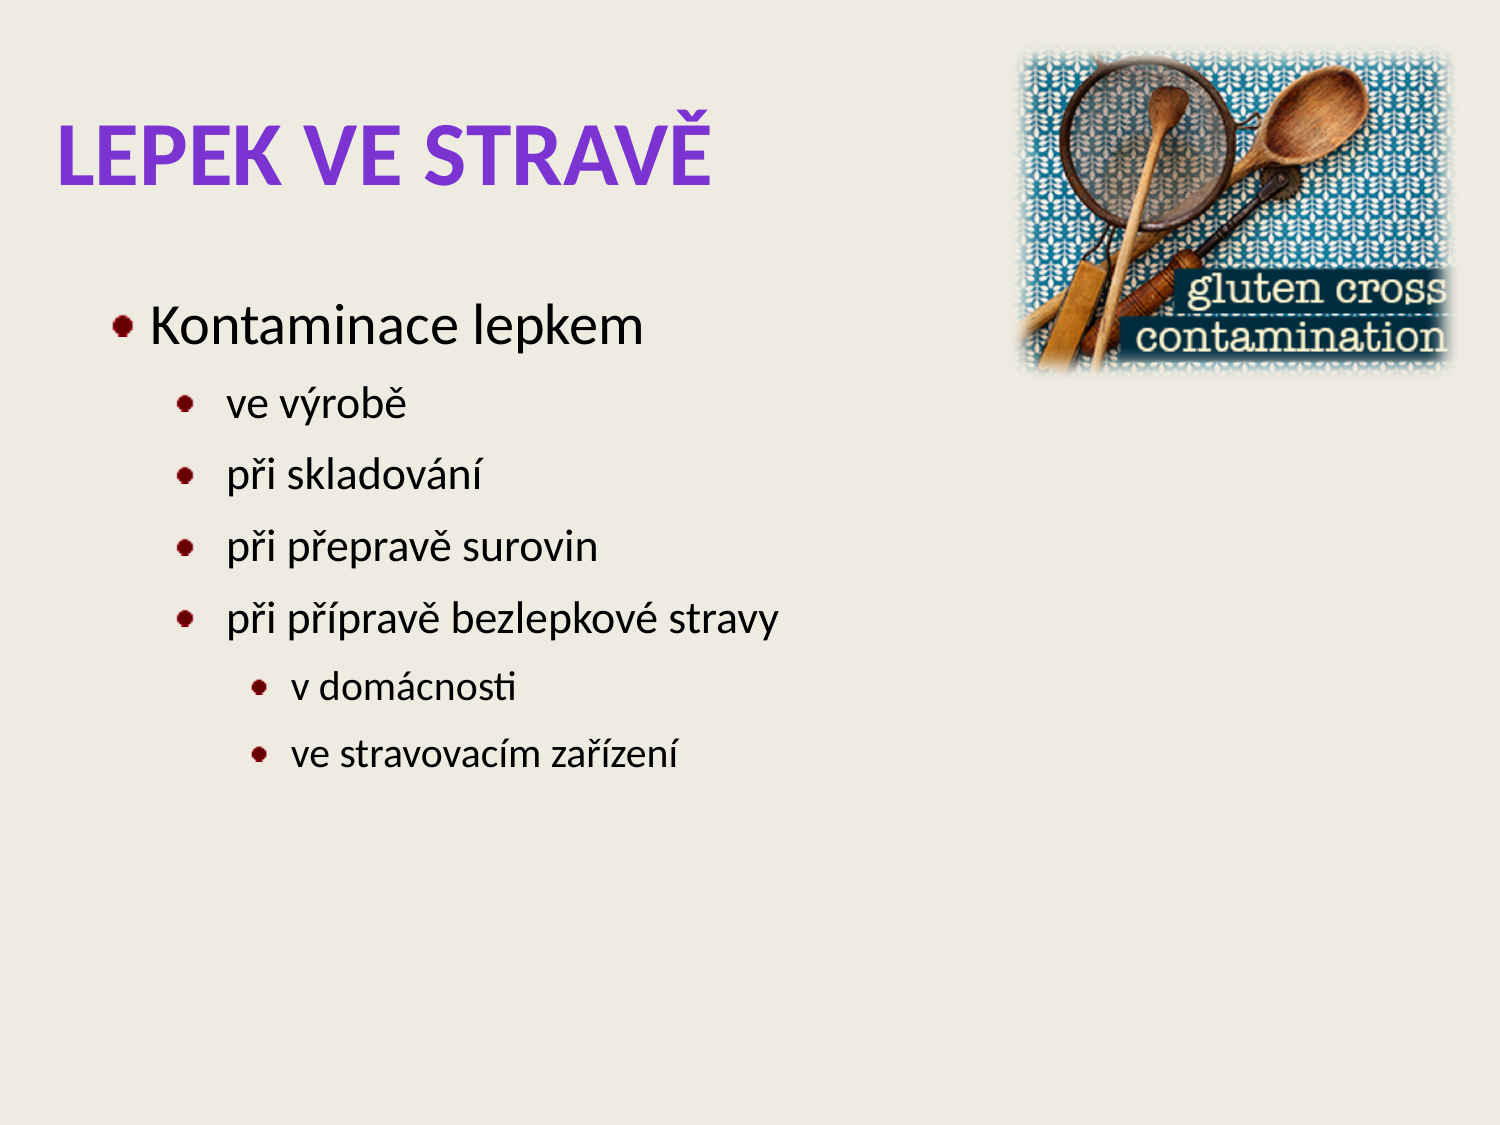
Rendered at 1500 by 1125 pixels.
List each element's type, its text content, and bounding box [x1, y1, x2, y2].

title Lepek ve stravě [1466, 54, 1471, 243]
picture [1009, 42, 1460, 381]
picture [248, 672, 271, 695]
picture [173, 602, 198, 627]
list Kontaminace lepkem ve výrobě při skladování při přepravě surovin při přípravě bezlepkové stravy v domácnosti ve stravovacím zařízení [75, 219, 1425, 1083]
picture [108, 305, 139, 337]
picture [173, 531, 198, 556]
title Lepek ve stravě [41, 54, 1004, 243]
picture [248, 739, 271, 762]
picture [173, 387, 198, 412]
picture [173, 459, 198, 484]
